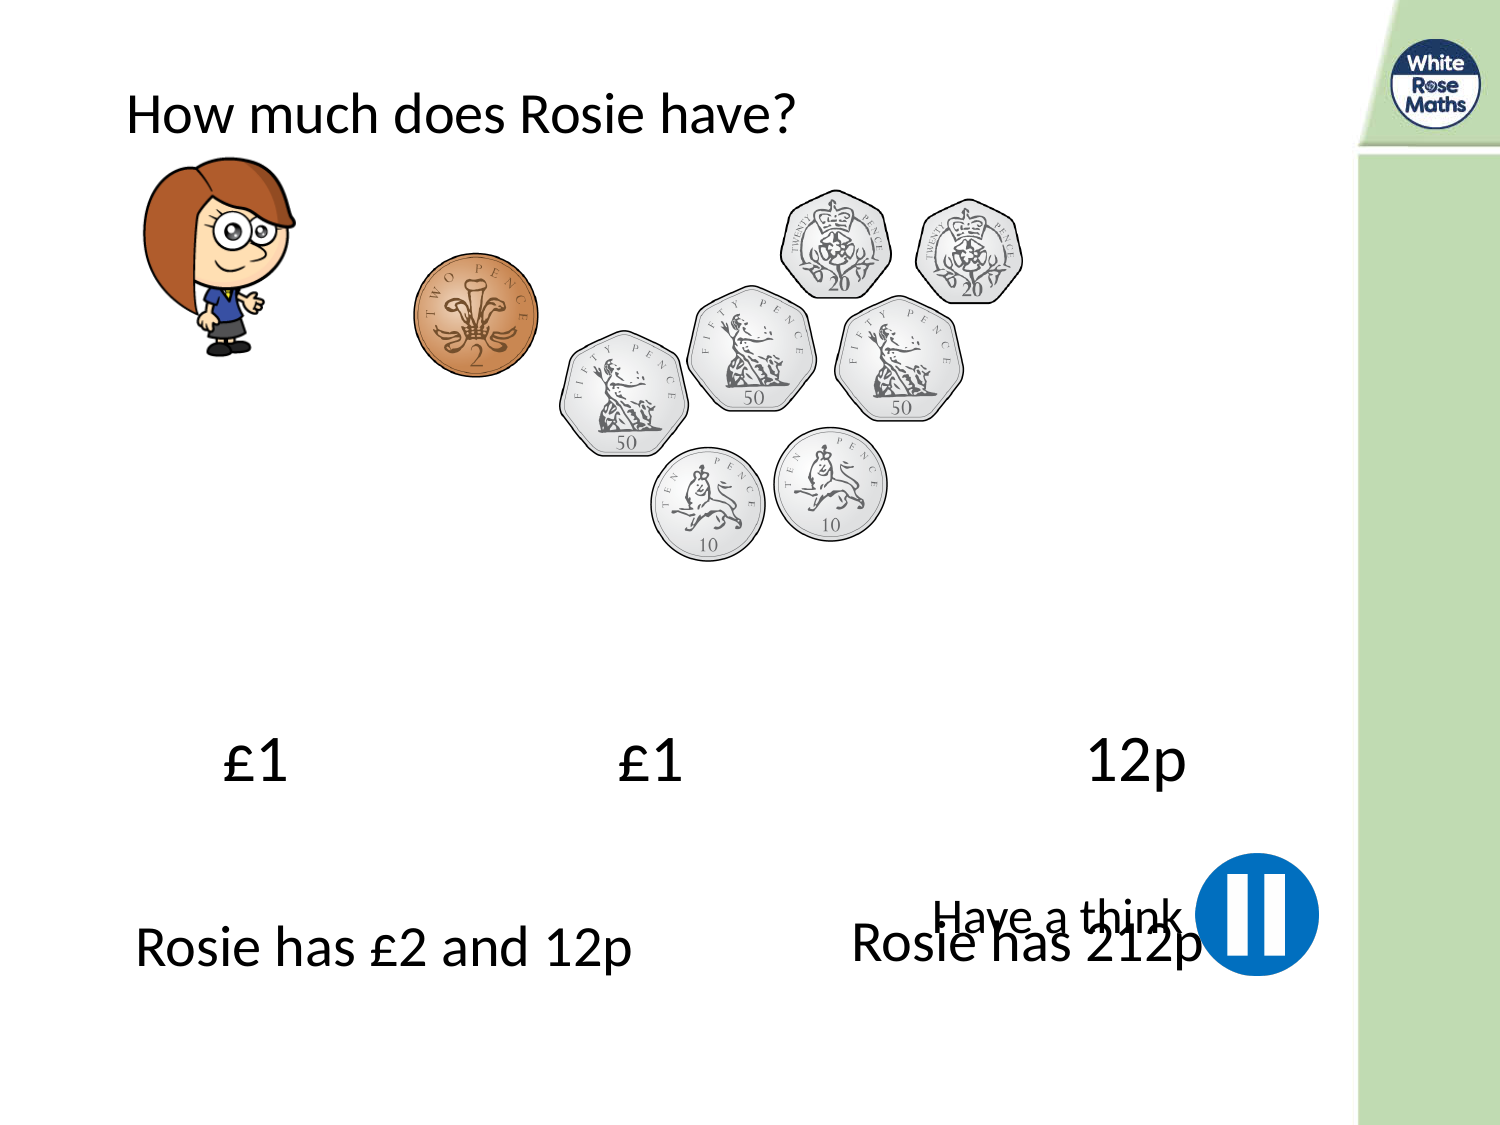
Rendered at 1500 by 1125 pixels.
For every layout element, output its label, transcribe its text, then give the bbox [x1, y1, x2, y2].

picture [1195, 853, 1319, 976]
text_box £1 [207, 707, 530, 803]
text_box Rosie has 212p [836, 826, 1500, 981]
picture [0, 0, 1500, 1125]
text_box Rosie has £2 and 12p [120, 830, 1209, 986]
text_box £1 [602, 707, 925, 803]
text_box How much does Rosie have? [111, 0, 1200, 153]
text_box 12p [1069, 707, 1393, 803]
